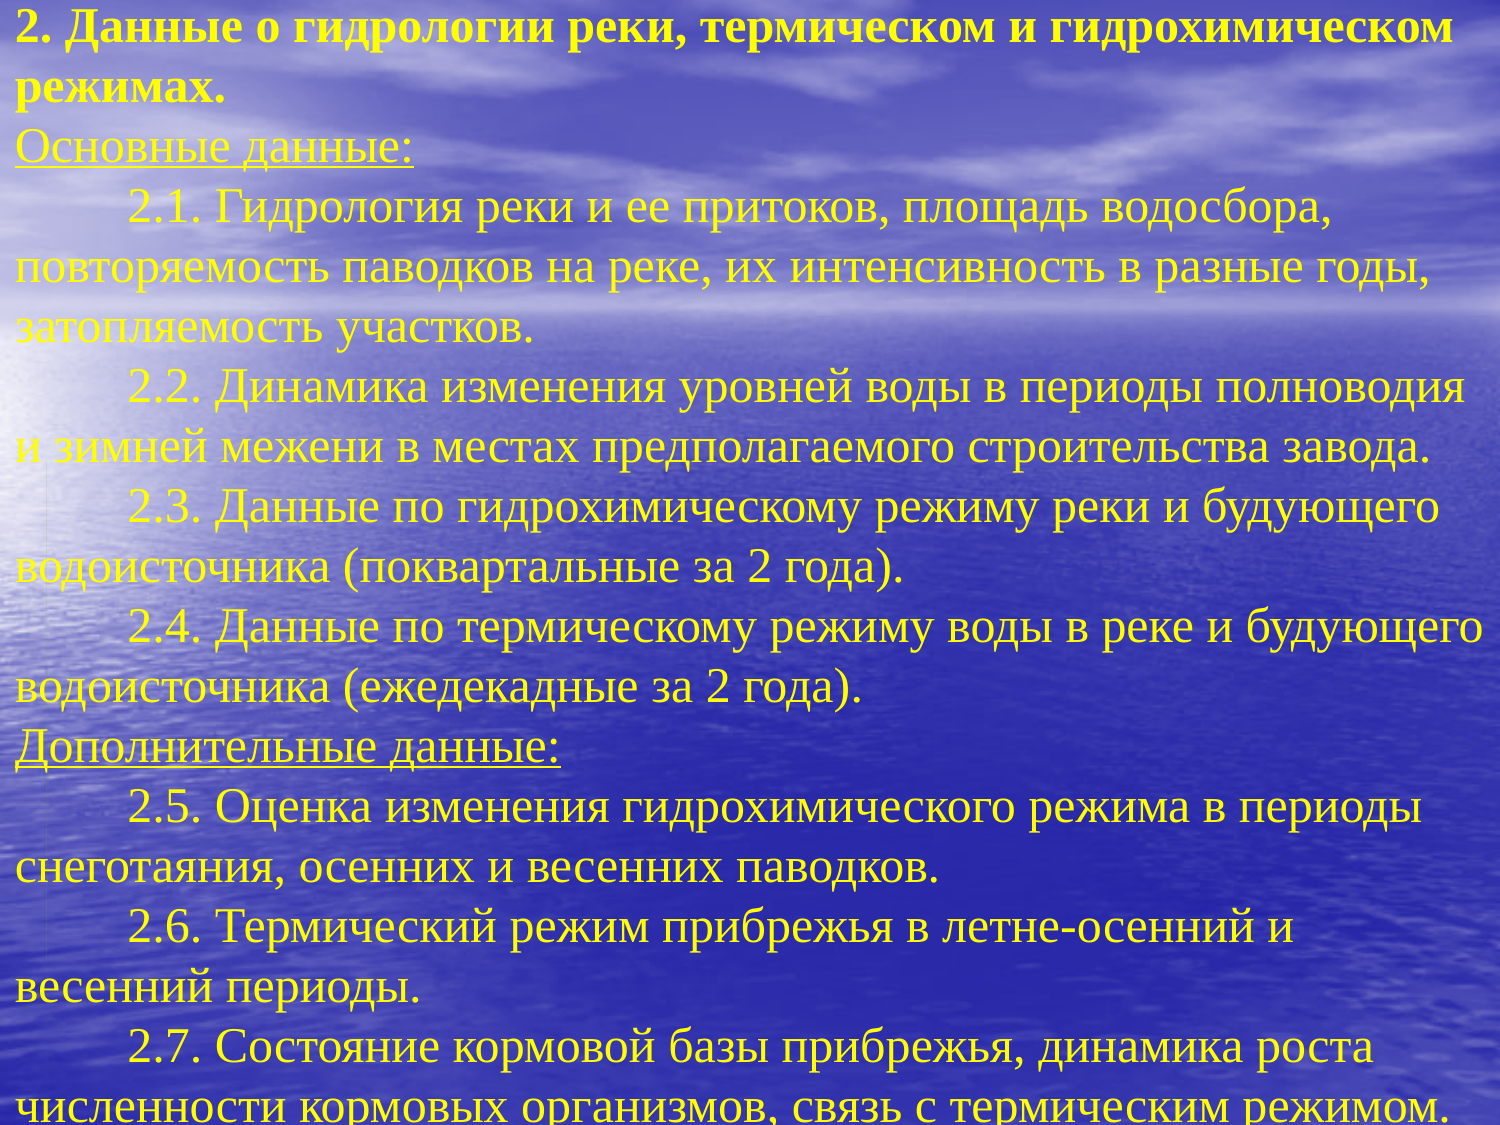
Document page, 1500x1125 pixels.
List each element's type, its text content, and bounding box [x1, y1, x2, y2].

text_box 2. Данные о гидрологии реки, термическом и гидрохимическом режимах. Основные данные: 2.1. Гидрология реки и ее притоков, площадь водосбора, повторяемость паводков на реке, их интенсивность в разные годы, затопляемость участков. 2.2. Динамика изменения уровней воды в периоды полноводия и зимней межени в местах предполагаемого строительства завода. 2.3. Данные по гидрохимическому режиму реки и будующего водоисточника (поквартальные за 2 года). 2.4. Данные по термическому режиму воды в реке и будующего водоисточника (ежедекадные за 2 года). Дополнительные данные: 2.5. Оценка изменения гидрохимического режима в периоды снеготаяния, осенних и весенних паводков. 2.6. Термический режим прибрежья в летне-осенний и весенний периоды. 2.7. Состояние кормовой базы прибрежья, динамика роста численности кормовых организмов, связь с термическим режимом. [0, 0, 1500, 1125]
